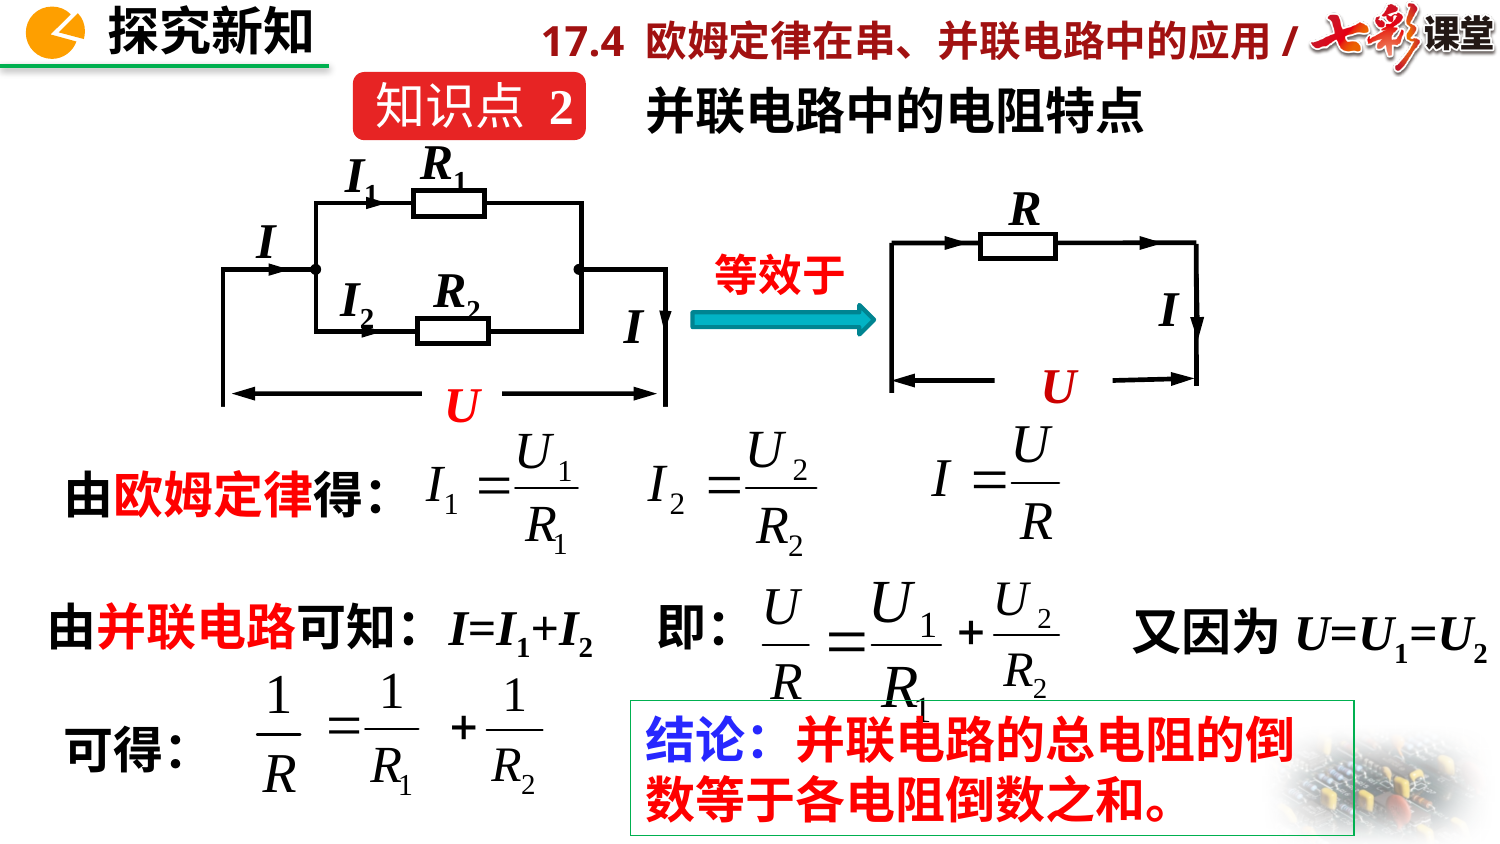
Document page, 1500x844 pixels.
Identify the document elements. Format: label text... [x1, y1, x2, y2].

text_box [31, 587, 622, 664]
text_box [641, 576, 1070, 732]
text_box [352, 71, 598, 143]
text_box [48, 659, 554, 808]
text_box 结论：并联电路的总电阻的倒数等于各电阻倒数之和。 [630, 700, 1355, 836]
text_box 并联电路中的电阻特点 [630, 72, 1341, 148]
text_box 又因为U=U1=U2 [1093, 593, 1500, 677]
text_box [195, 127, 1205, 443]
picture [1306, 0, 1500, 77]
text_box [48, 410, 1072, 569]
